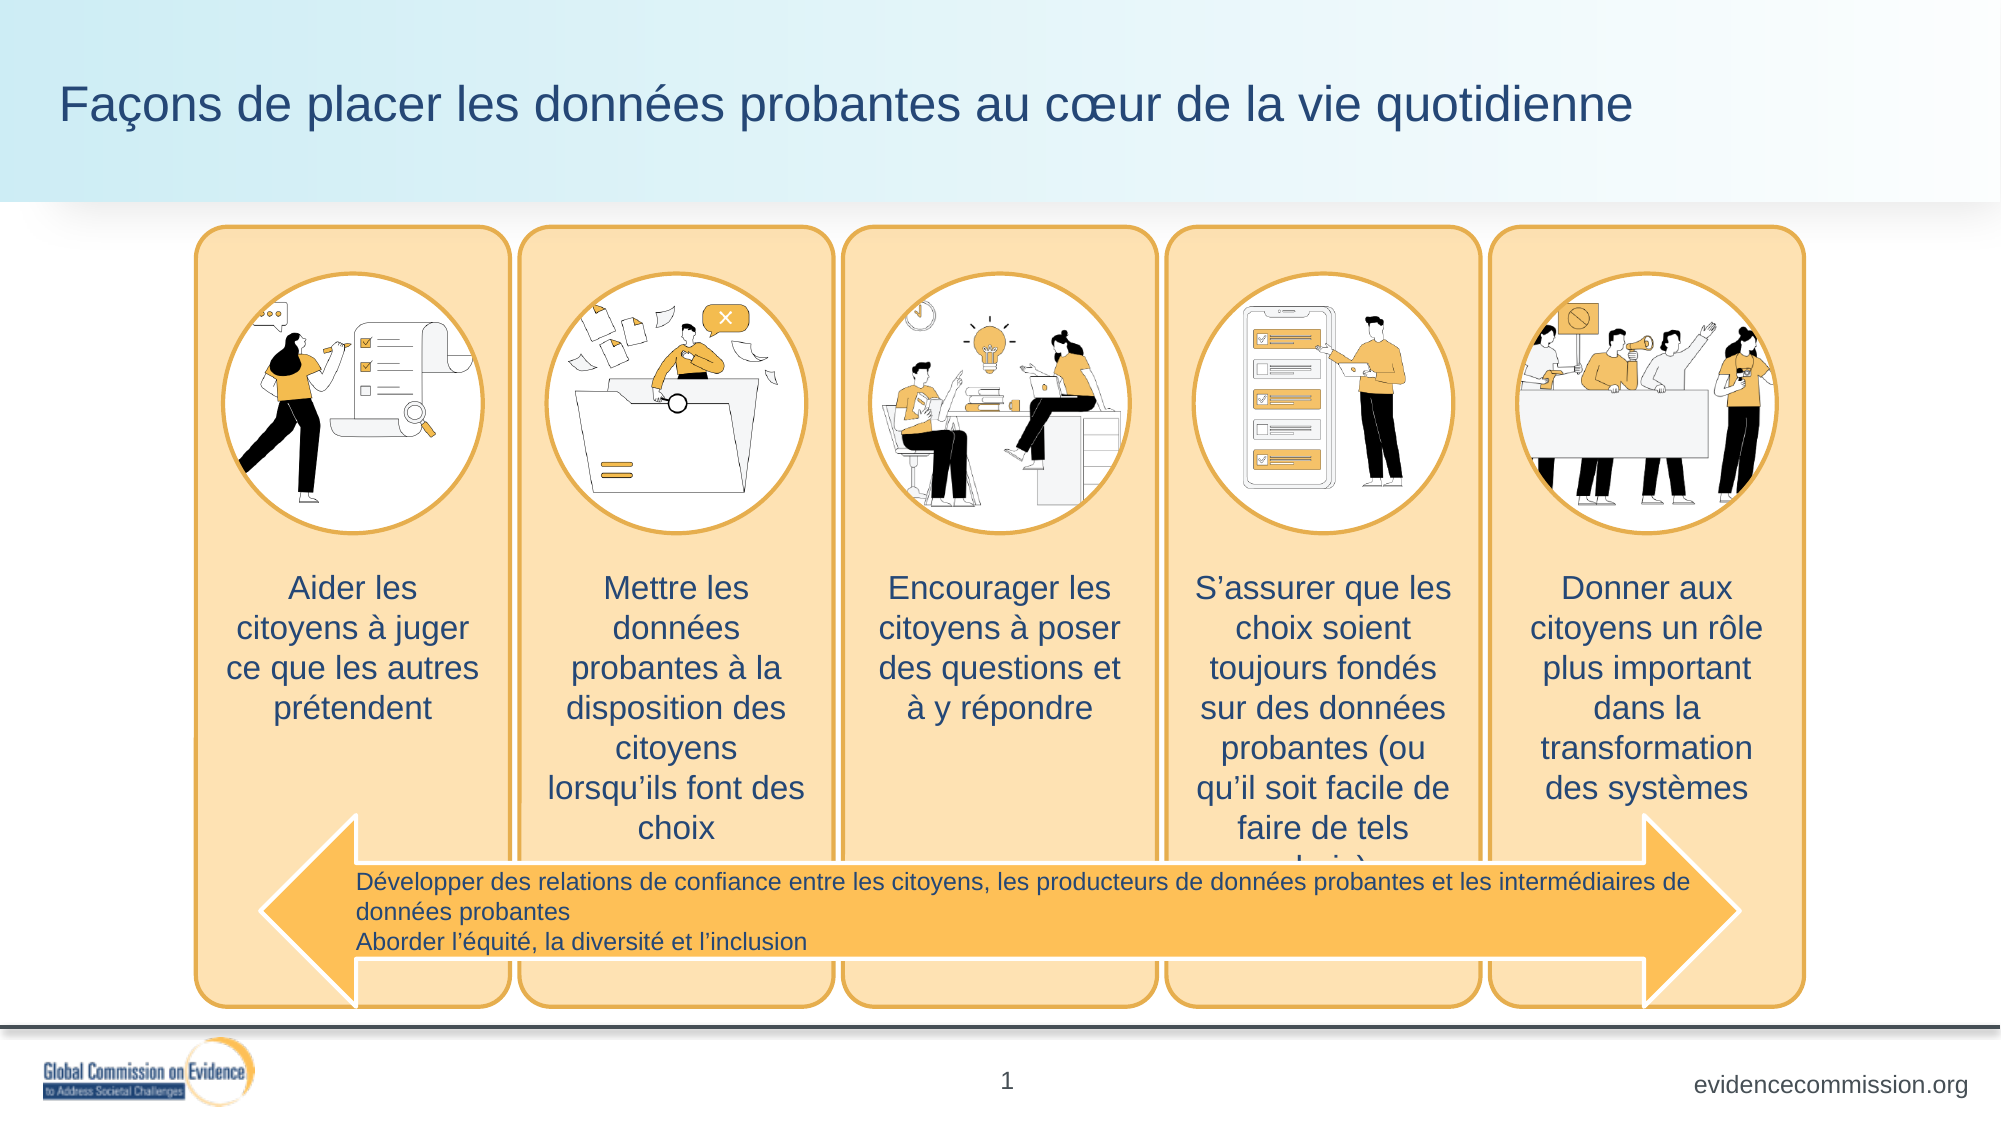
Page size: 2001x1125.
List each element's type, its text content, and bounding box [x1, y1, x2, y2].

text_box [195, 226, 1805, 1007]
picture [43, 1037, 255, 1107]
slide_number 1 [970, 1049, 1030, 1110]
title Façons de placer les données probantes au cœur de la vie quotidienne [43, 18, 1965, 184]
picture [0, 0, 2001, 202]
